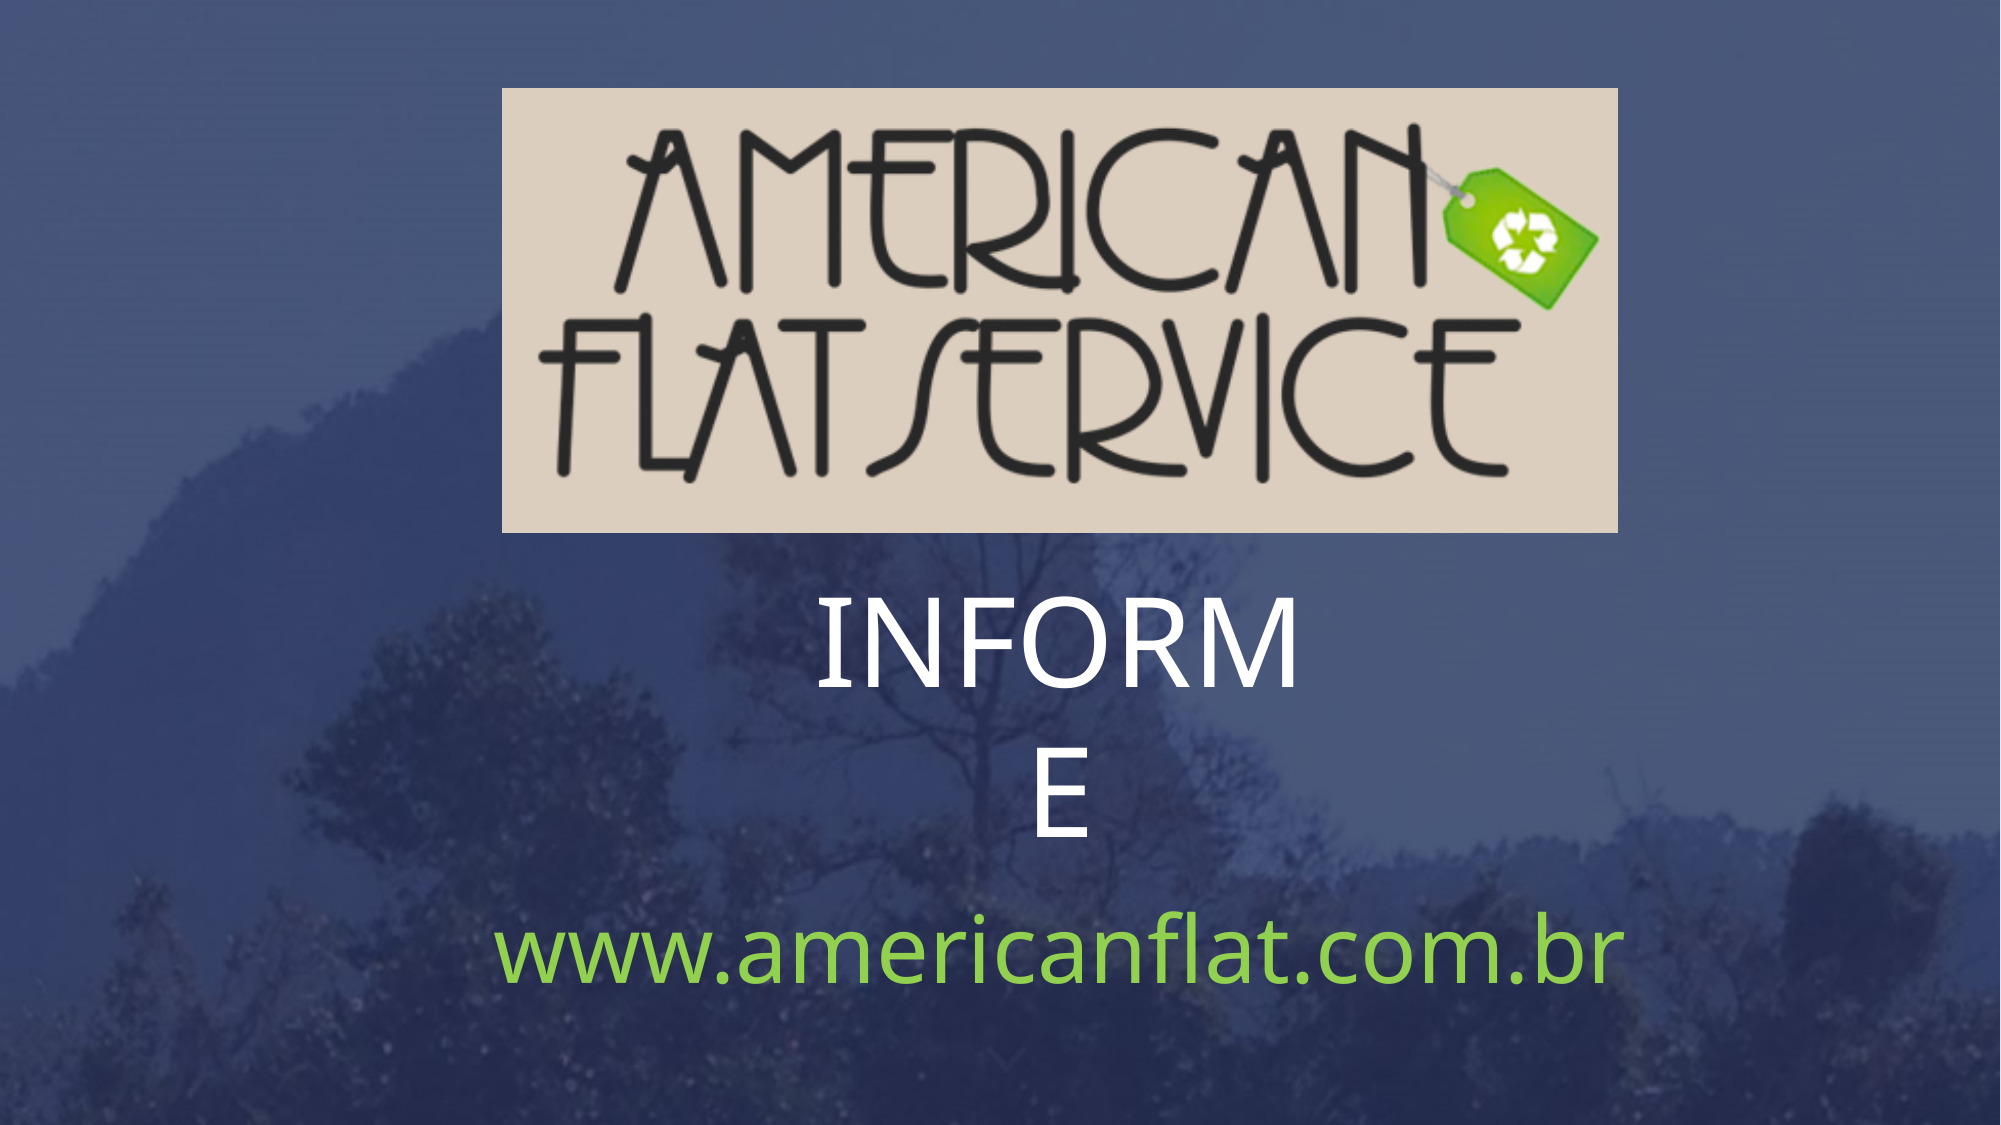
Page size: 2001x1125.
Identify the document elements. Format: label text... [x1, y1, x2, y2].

text_box INFORME [792, 638, 1329, 788]
text_box www.americanflat.com.br [385, 892, 1736, 1012]
picture [0, 0, 2001, 1125]
